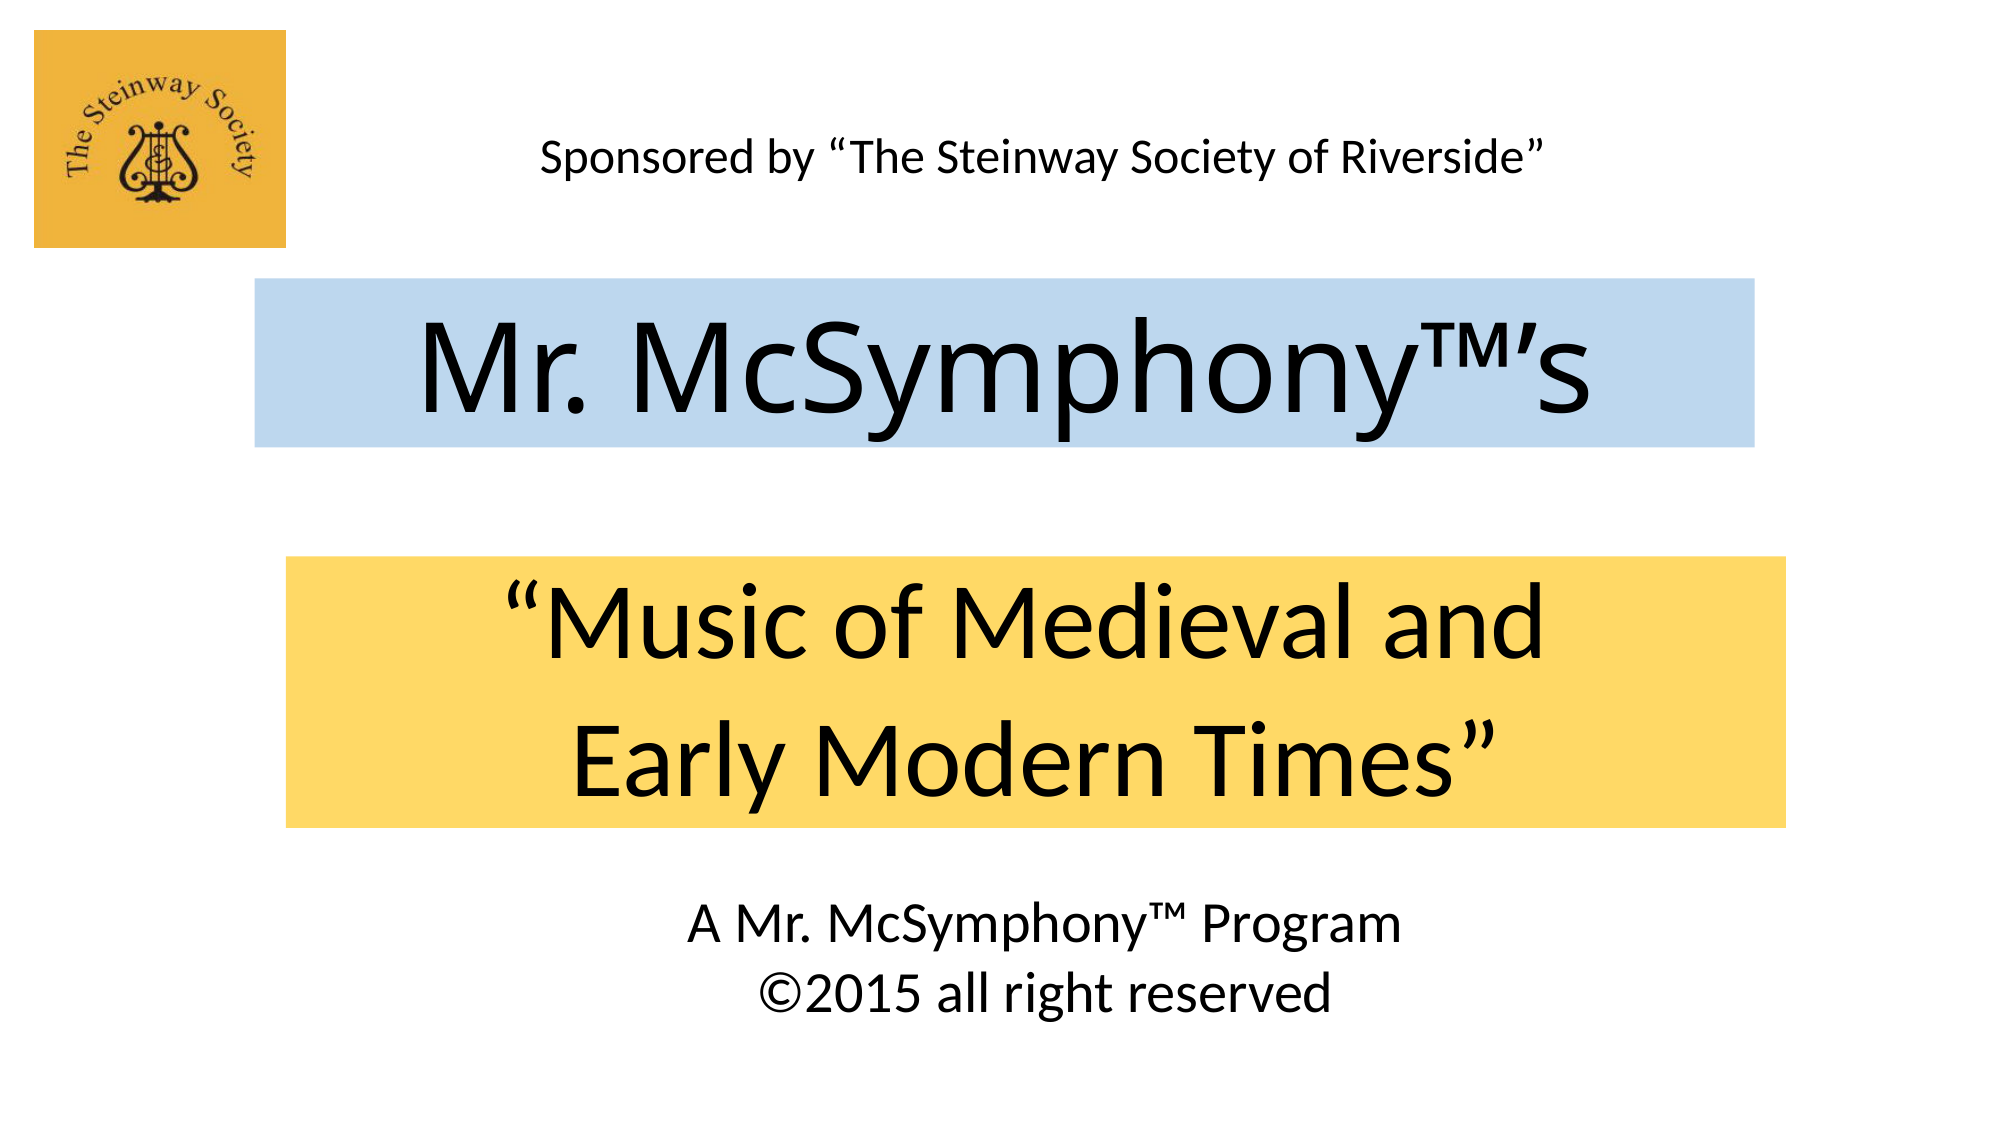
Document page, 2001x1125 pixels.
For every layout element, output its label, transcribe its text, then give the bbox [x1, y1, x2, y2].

title Mr. McSymphony™’s [254, 278, 1755, 448]
subtitle “Music of Medieval and Early Modern Times” [285, 556, 1786, 828]
text_box A Mr. McSymphony™ Program ©2015 all right reserved [562, 876, 1529, 1032]
picture [34, 30, 286, 248]
text_box Sponsored by “The Steinway Society of Riverside” [525, 116, 1613, 236]
